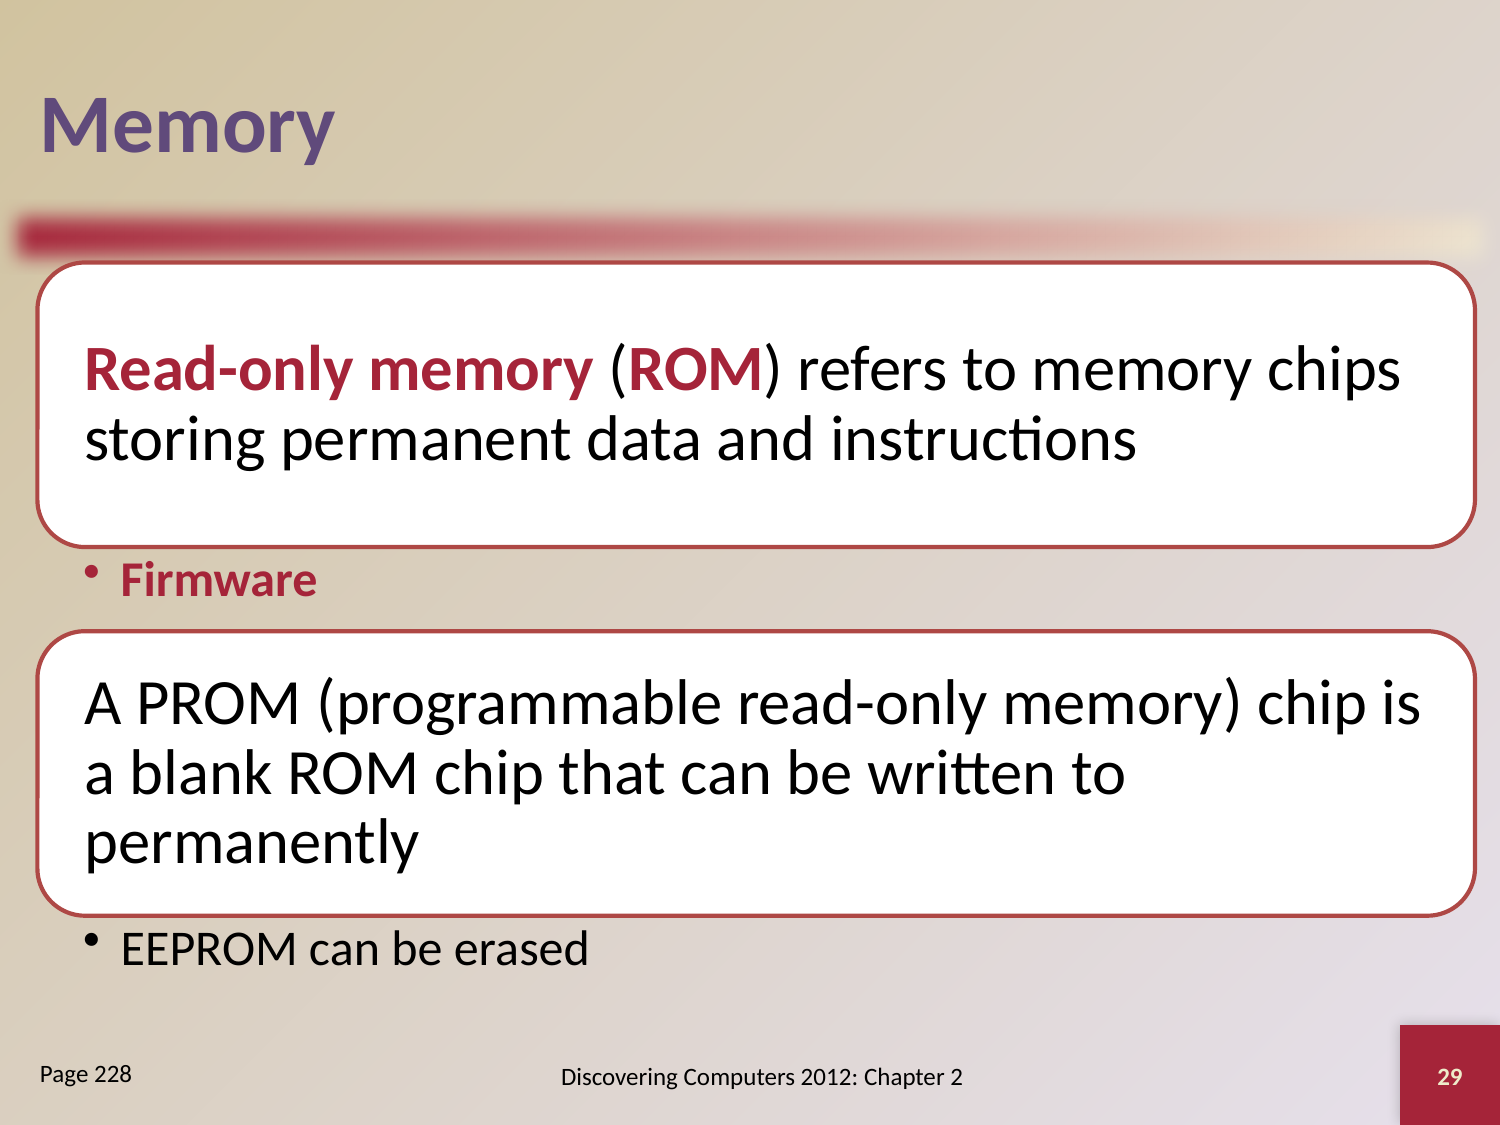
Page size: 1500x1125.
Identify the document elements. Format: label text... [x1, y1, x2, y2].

footer Discovering Computers 2012: Chapter 2 [450, 1037, 1075, 1113]
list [37, 262, 1476, 1001]
list Page 228 [24, 1050, 300, 1125]
slide_number 29 [1400, 1025, 1500, 1125]
title Memory [24, 24, 1475, 213]
